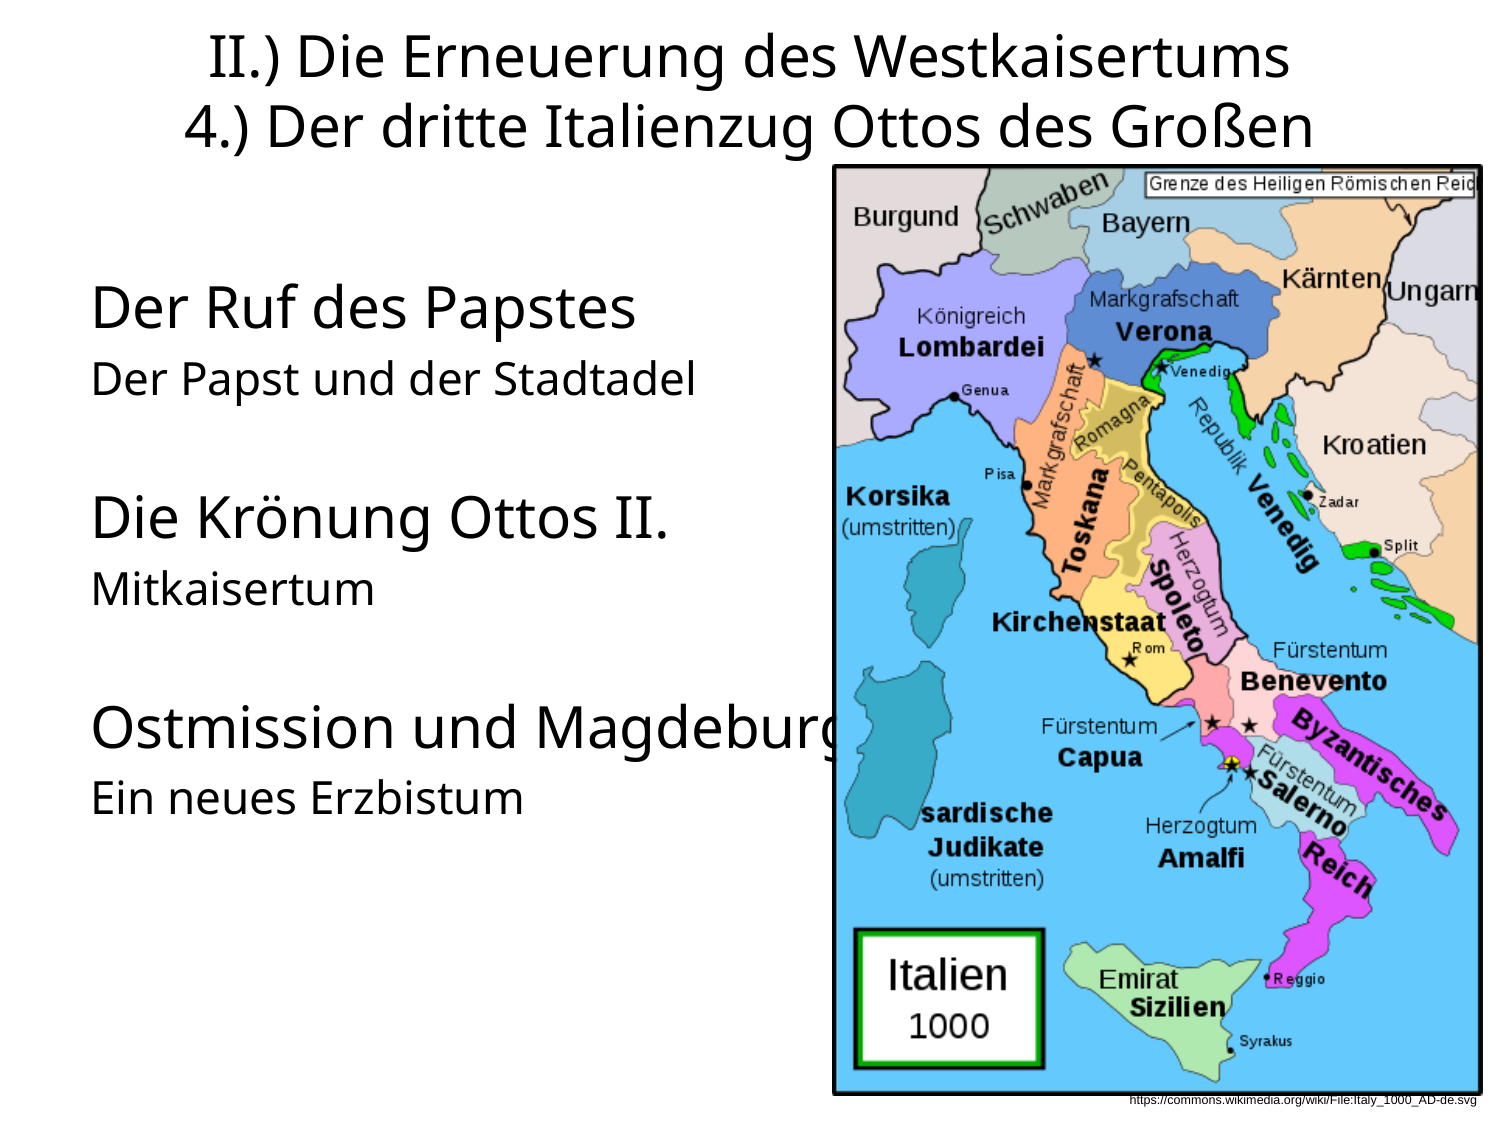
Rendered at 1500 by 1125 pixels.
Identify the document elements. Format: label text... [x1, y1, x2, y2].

title II.) Die Erneuerung des Westkaisertums 4.) Der dritte Italienzug Ottos des Großen [74, 0, 1426, 184]
list Der Ruf des Papstes Der Papst und der Stadtadel Die Krönung Ottos II. Mitkaisertum Ostmission und Magdeburg Ein neues Erzbistum [74, 262, 827, 1006]
picture [832, 164, 1483, 1096]
text_box https://commons.wikimedia.org/wiki/File:Italy_1000_AD-de.svg [1114, 1084, 1493, 1115]
